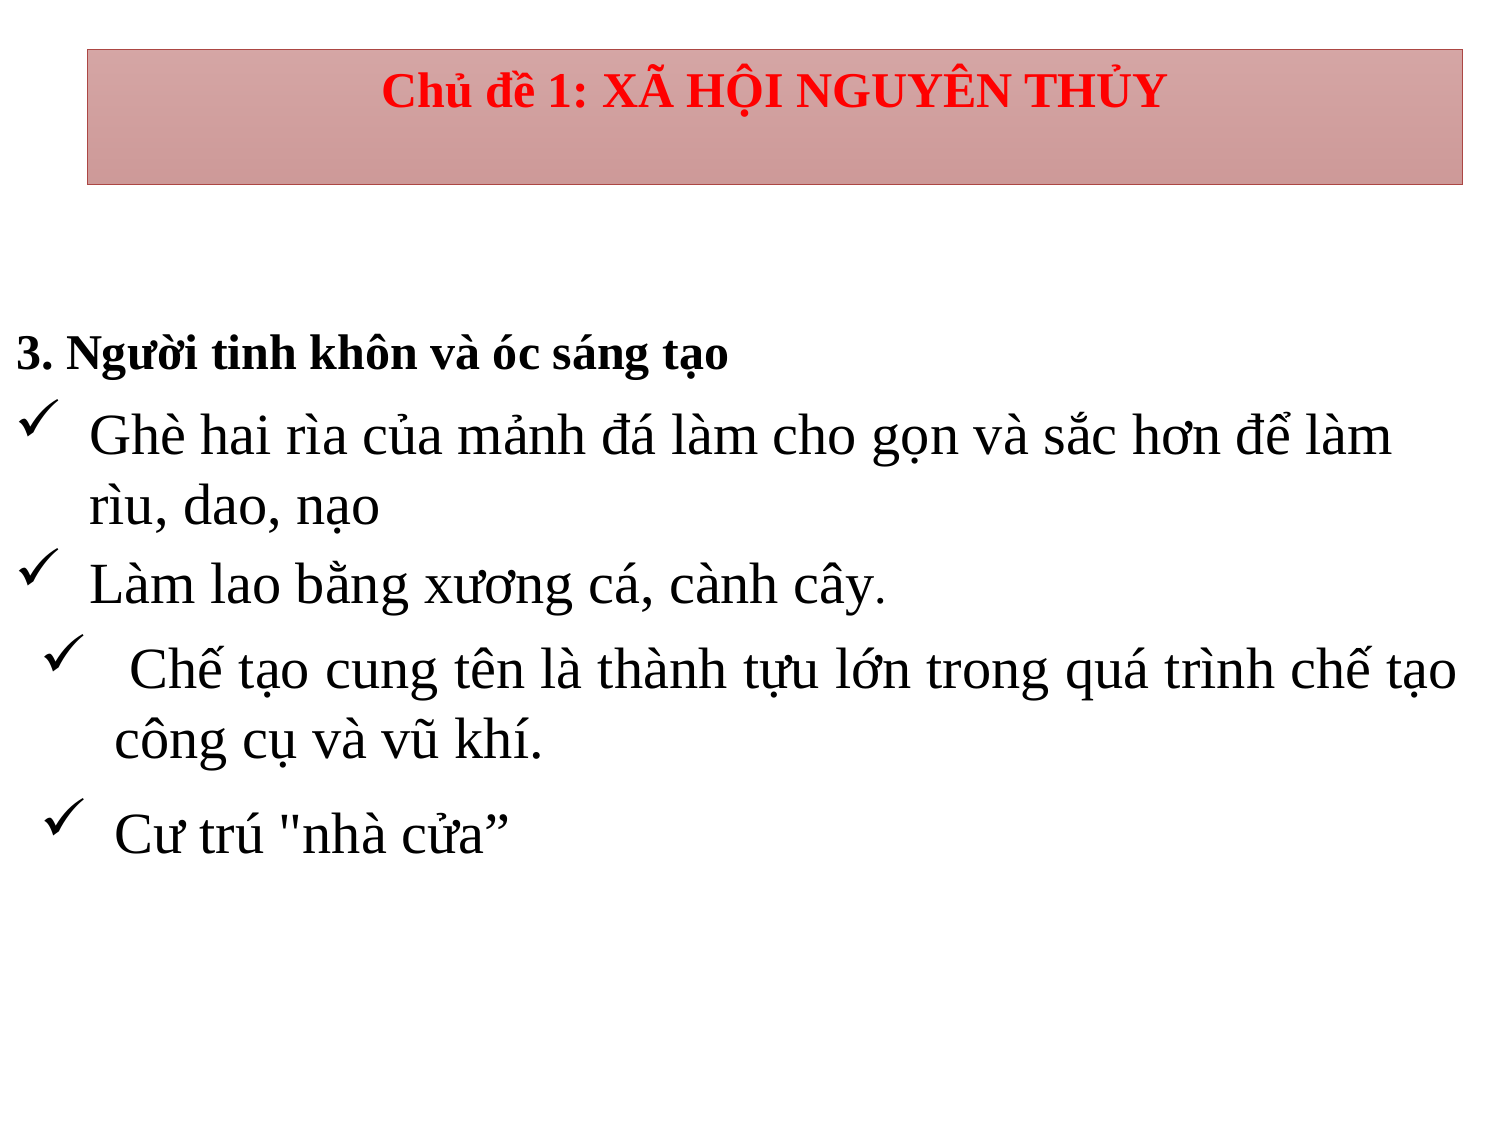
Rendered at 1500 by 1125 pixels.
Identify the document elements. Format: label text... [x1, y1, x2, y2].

text_box 3. Người tinh khôn và óc sáng tạo [1, 312, 1375, 388]
text_box Chế tạo cung tên là thành tựu lớn trong quá trình chế tạo công cụ và vũ khí. [24, 623, 1474, 778]
text_box Chủ đề 1: XÃ HỘI NGUYÊN THỦY [87, 49, 1463, 185]
text_box Ghè hai rìa của mảnh đá làm cho gọn và sắc hơn để làm rìu, dao, nạo [0, 388, 1450, 544]
text_box Làm lao bằng xương cá, cành cây. [0, 537, 1442, 623]
text_box Cư trú "nhà cửa”" [24, 787, 950, 873]
